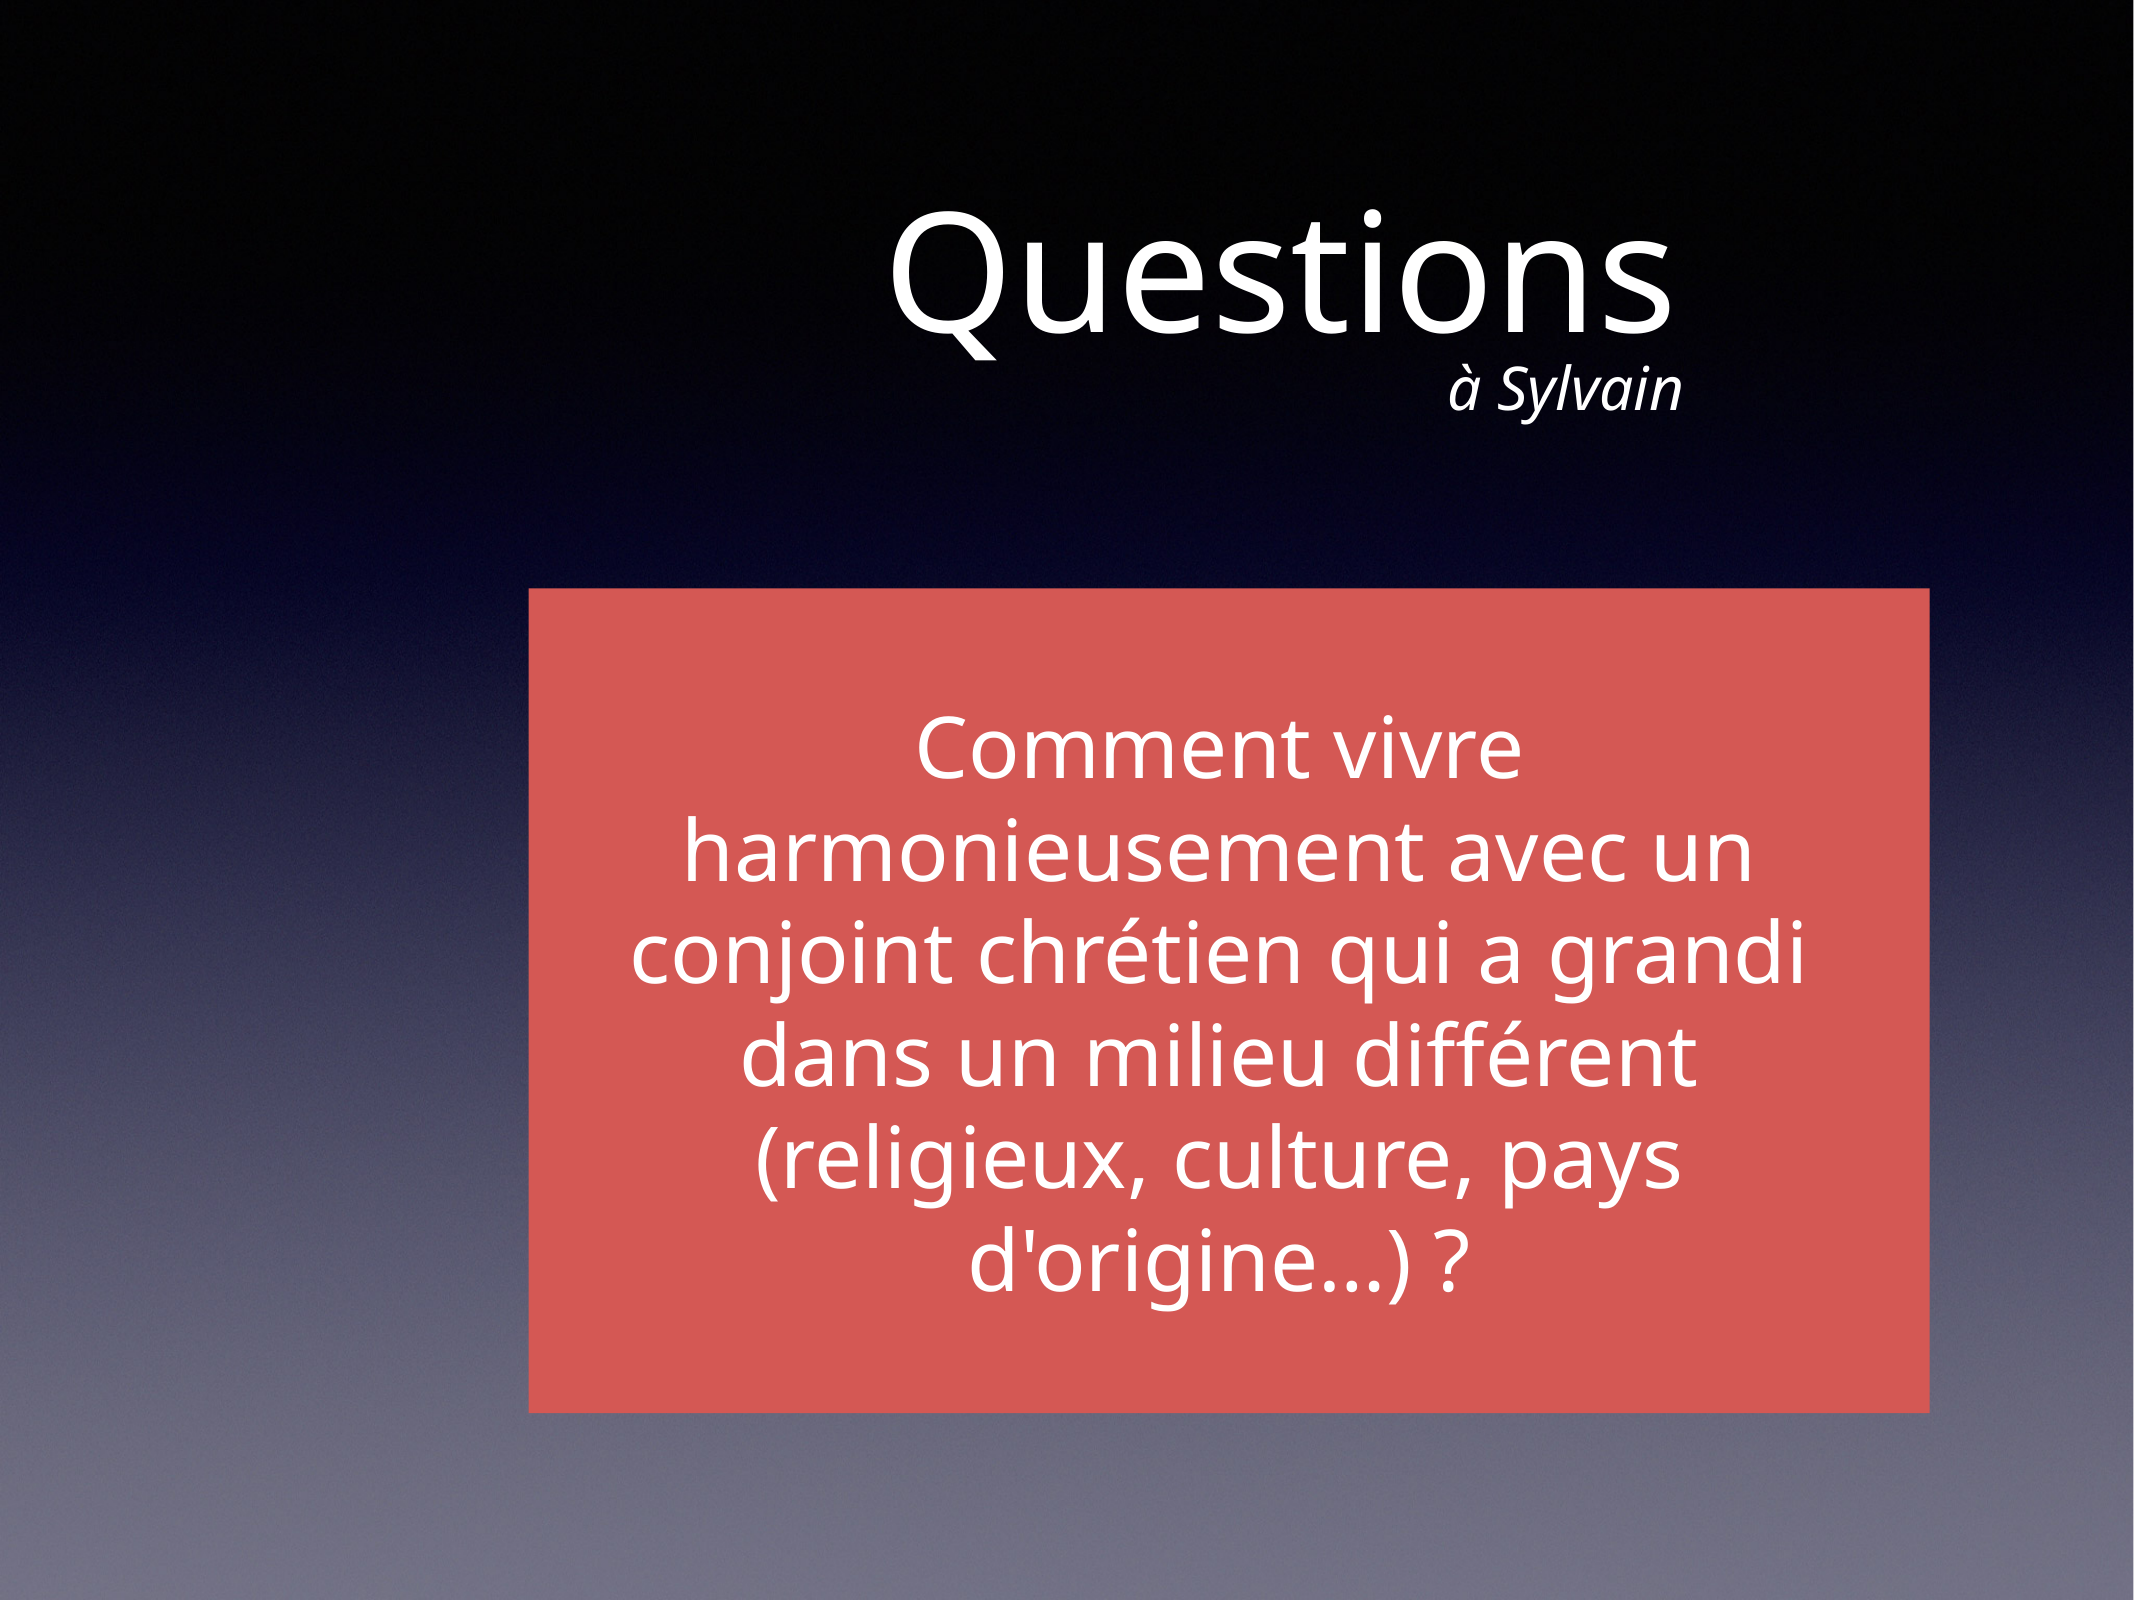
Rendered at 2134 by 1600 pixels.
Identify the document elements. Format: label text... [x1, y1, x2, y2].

list Comment vivre harmonieusement avec un conjoint chrétien qui a grandi dans un milieu différent (religieux, culture, pays d'origine…) ? [528, 587, 1931, 1414]
text_box à Sylvain [1123, 341, 2009, 443]
picture [0, 0, 2134, 1600]
title Questions [613, 65, 1948, 467]
